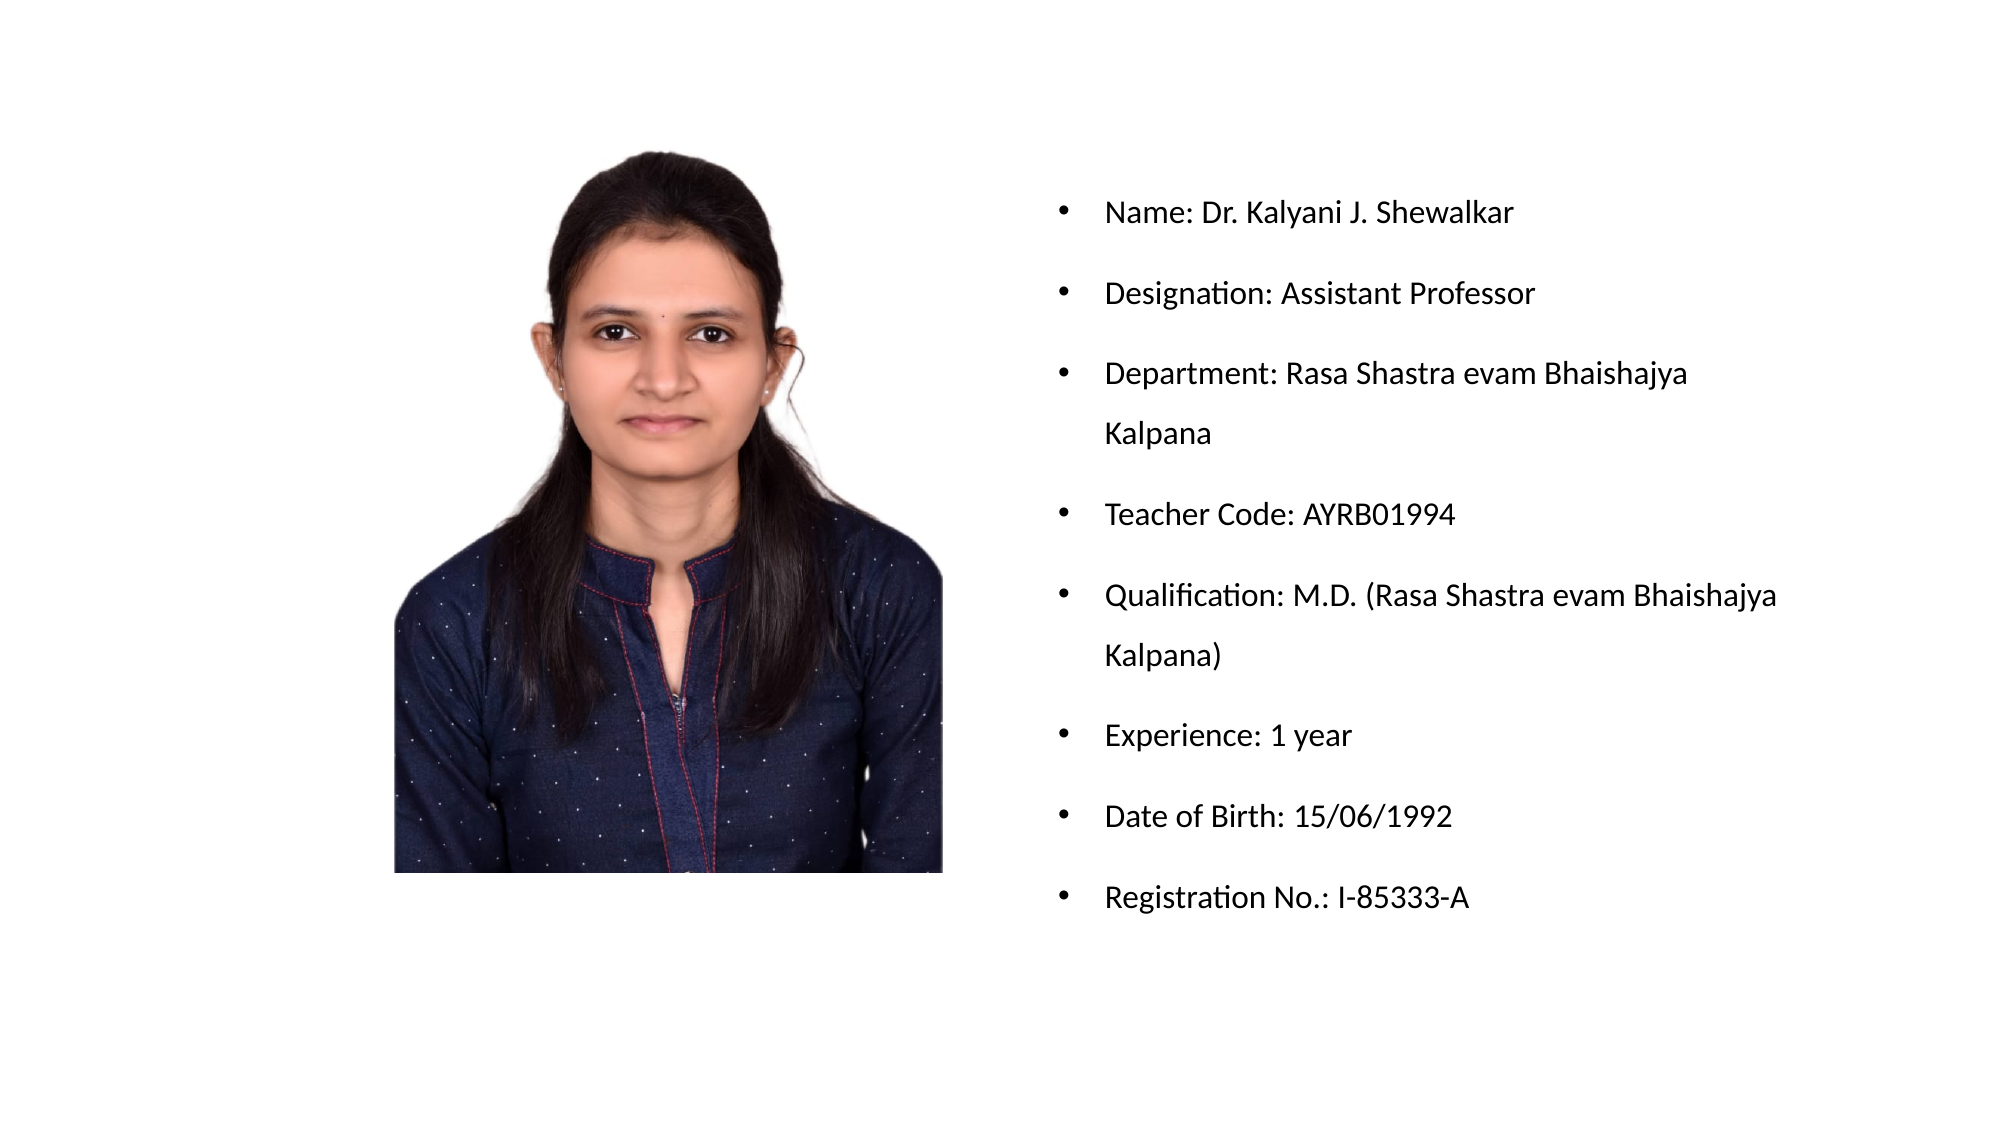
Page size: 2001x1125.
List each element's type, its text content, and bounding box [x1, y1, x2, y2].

picture [346, 72, 990, 873]
list Name: Dr. Kalyani J. Shewalkar Designation: Assistant Professor Department: Rasa Shastra evam Bhaishajya Kalpana Teacher Code: AYRB01994 Qualification: M.D. (Rasa Shastra evam Bhaishajya Kalpana) Experience: 1 year Date of Birth: 15/06/1992 Registration No.: I-85333-A [1043, 162, 1799, 963]
